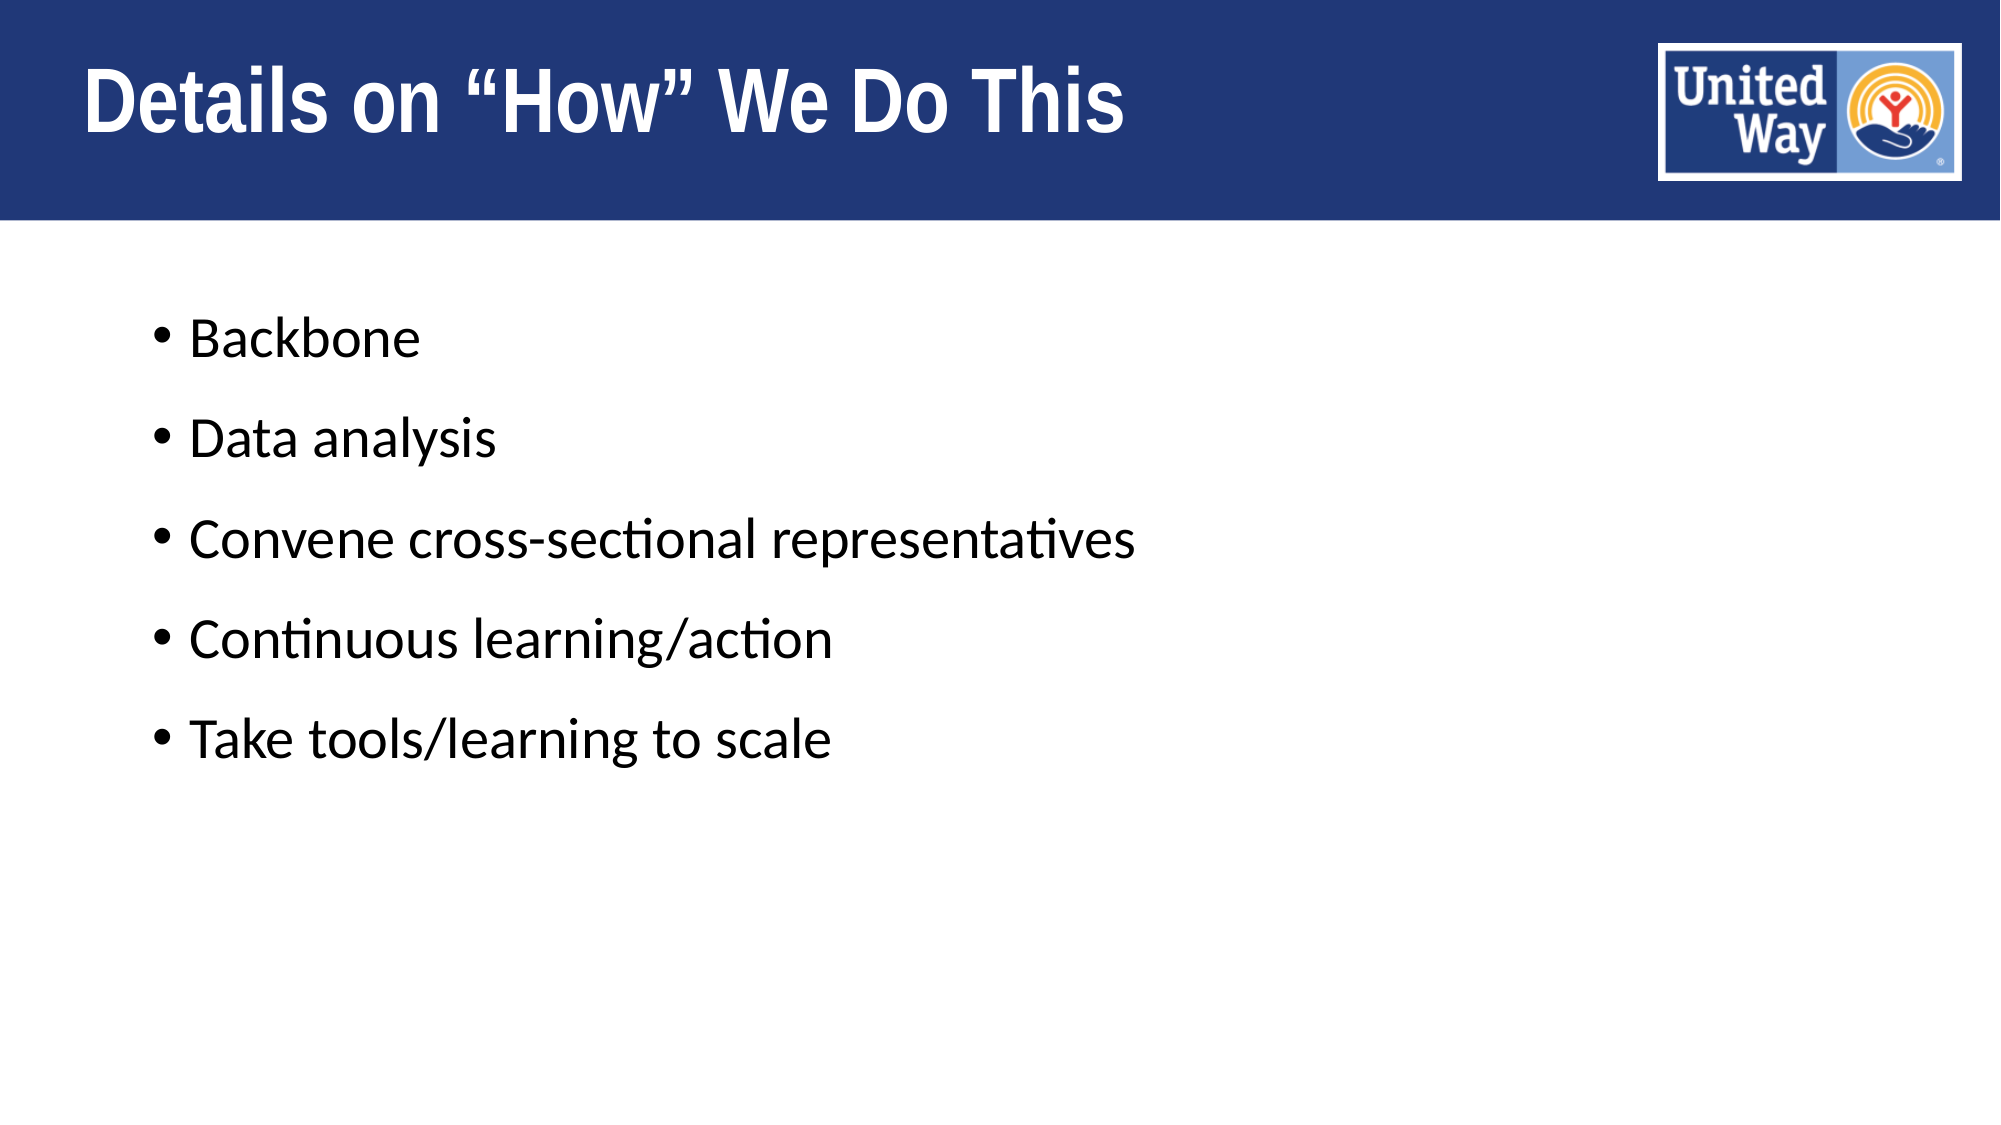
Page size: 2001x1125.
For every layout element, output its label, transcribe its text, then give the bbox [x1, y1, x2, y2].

title Details on “How” We Do This [68, 45, 1794, 264]
list Backbone Data analysis Convene cross-sectional representatives Continuous learning/action Take tools/learning to scale [137, 299, 1863, 1014]
picture [1658, 43, 1962, 181]
